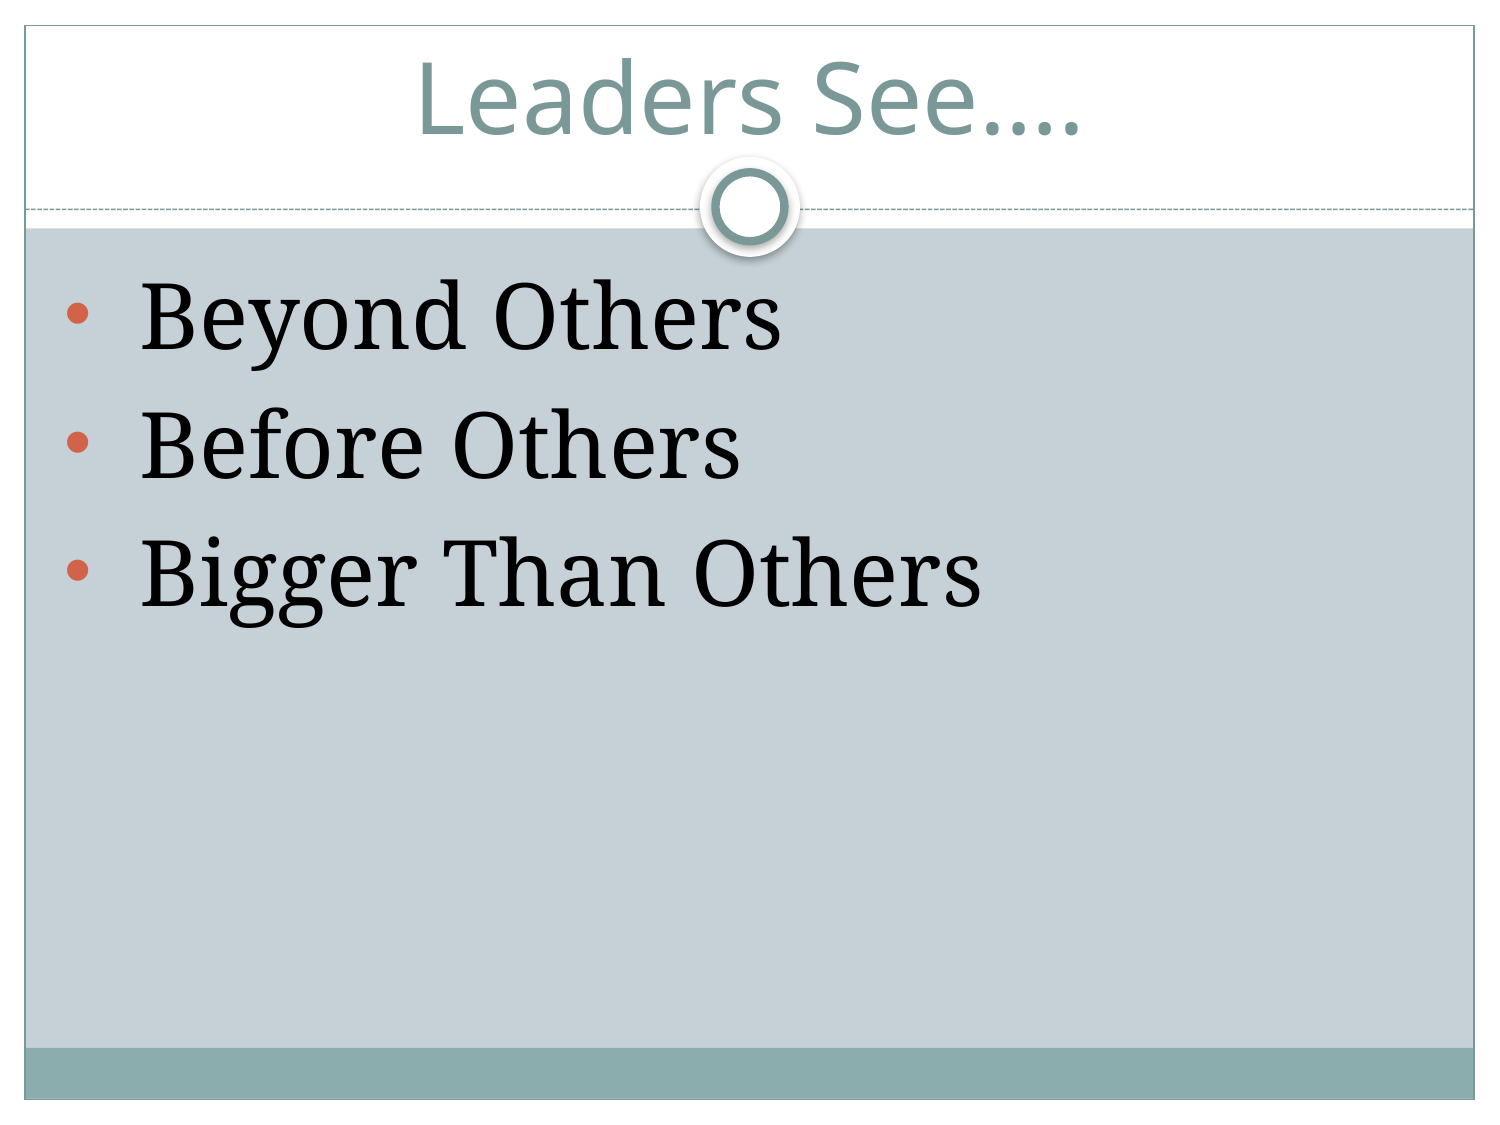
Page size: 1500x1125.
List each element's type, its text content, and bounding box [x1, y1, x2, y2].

title Leaders See…. [49, 37, 1450, 162]
list Beyond Others Before Others Bigger Than Others [49, 250, 1445, 1001]
